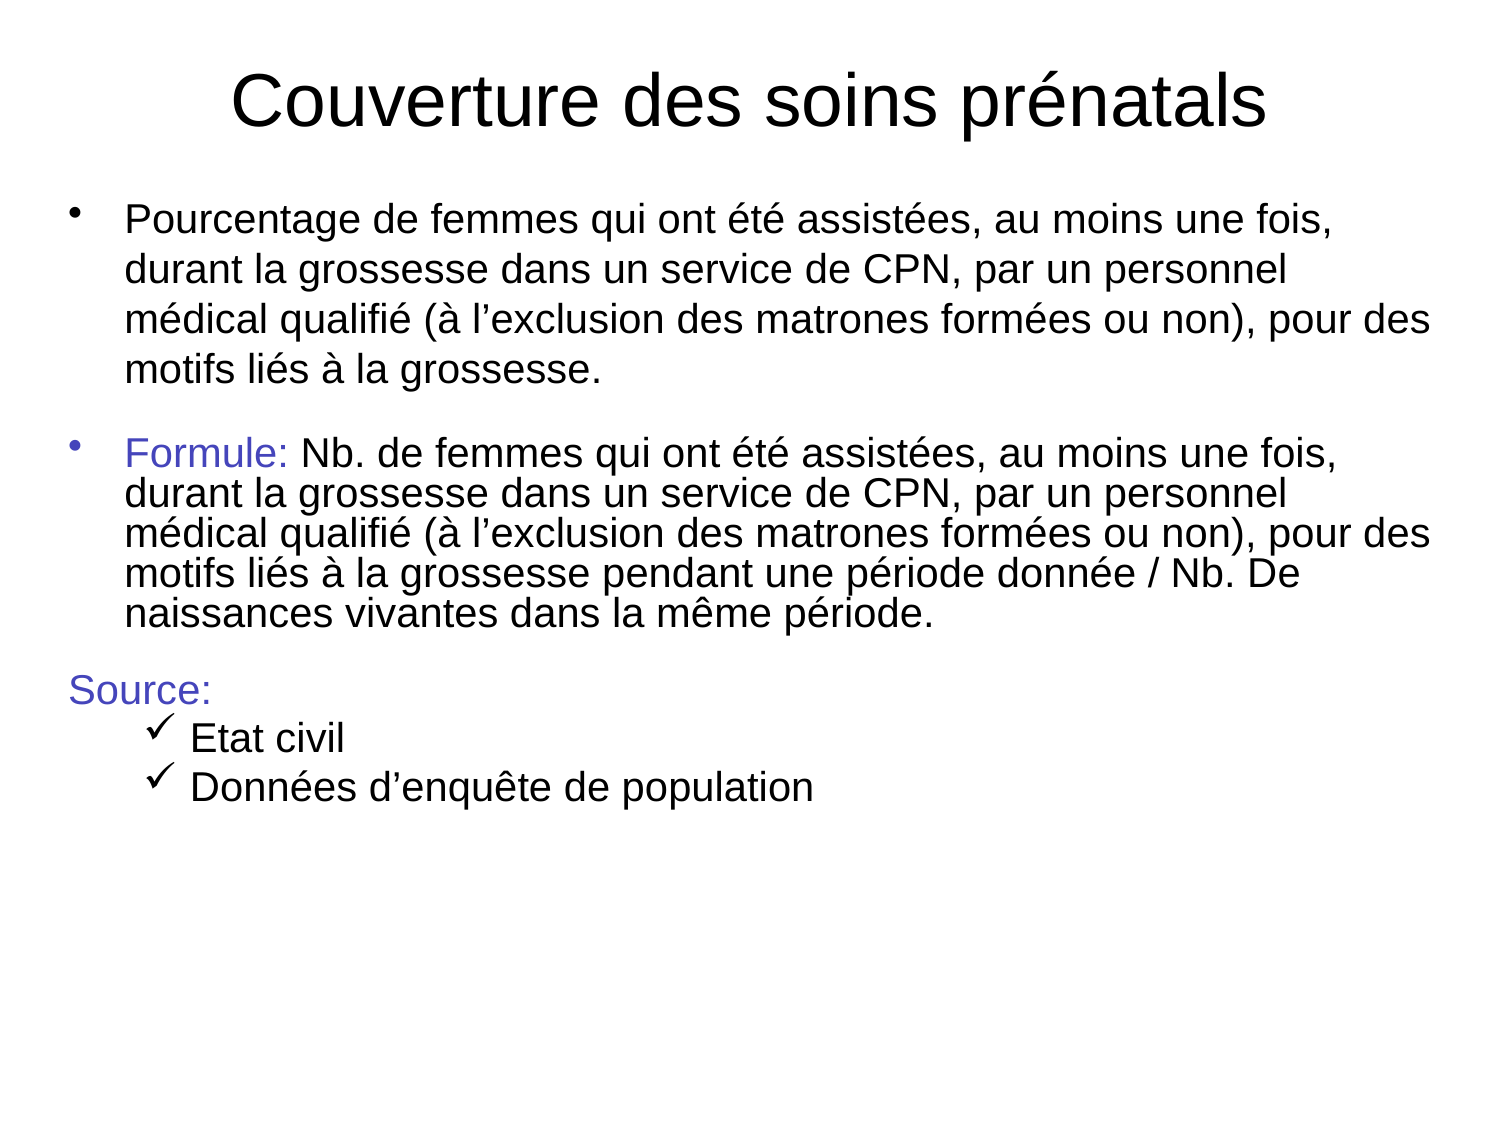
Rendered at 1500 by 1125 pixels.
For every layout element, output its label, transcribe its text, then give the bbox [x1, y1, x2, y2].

title Couverture des soins prénatals [112, 54, 1388, 138]
list Pourcentage de femmes qui ont été assistées, au moins une fois, durant la grossesse dans un service de CPN, par un personnel médical qualifié (à l’exclusion des matrones formées ou non), pour des motifs liés à la grossesse. Formule: Nb. de femmes qui ont été assistées, au moins une fois, durant la grossesse dans un service de CPN, par un personnel médical qualifié (à l’exclusion des matrones formées ou non), pour des motifs liés à la grossesse pendant une période donnée / Nb. De naissances vivantes dans la même période. Source: Etat civil Données d’enquête de population [53, 184, 1447, 858]
